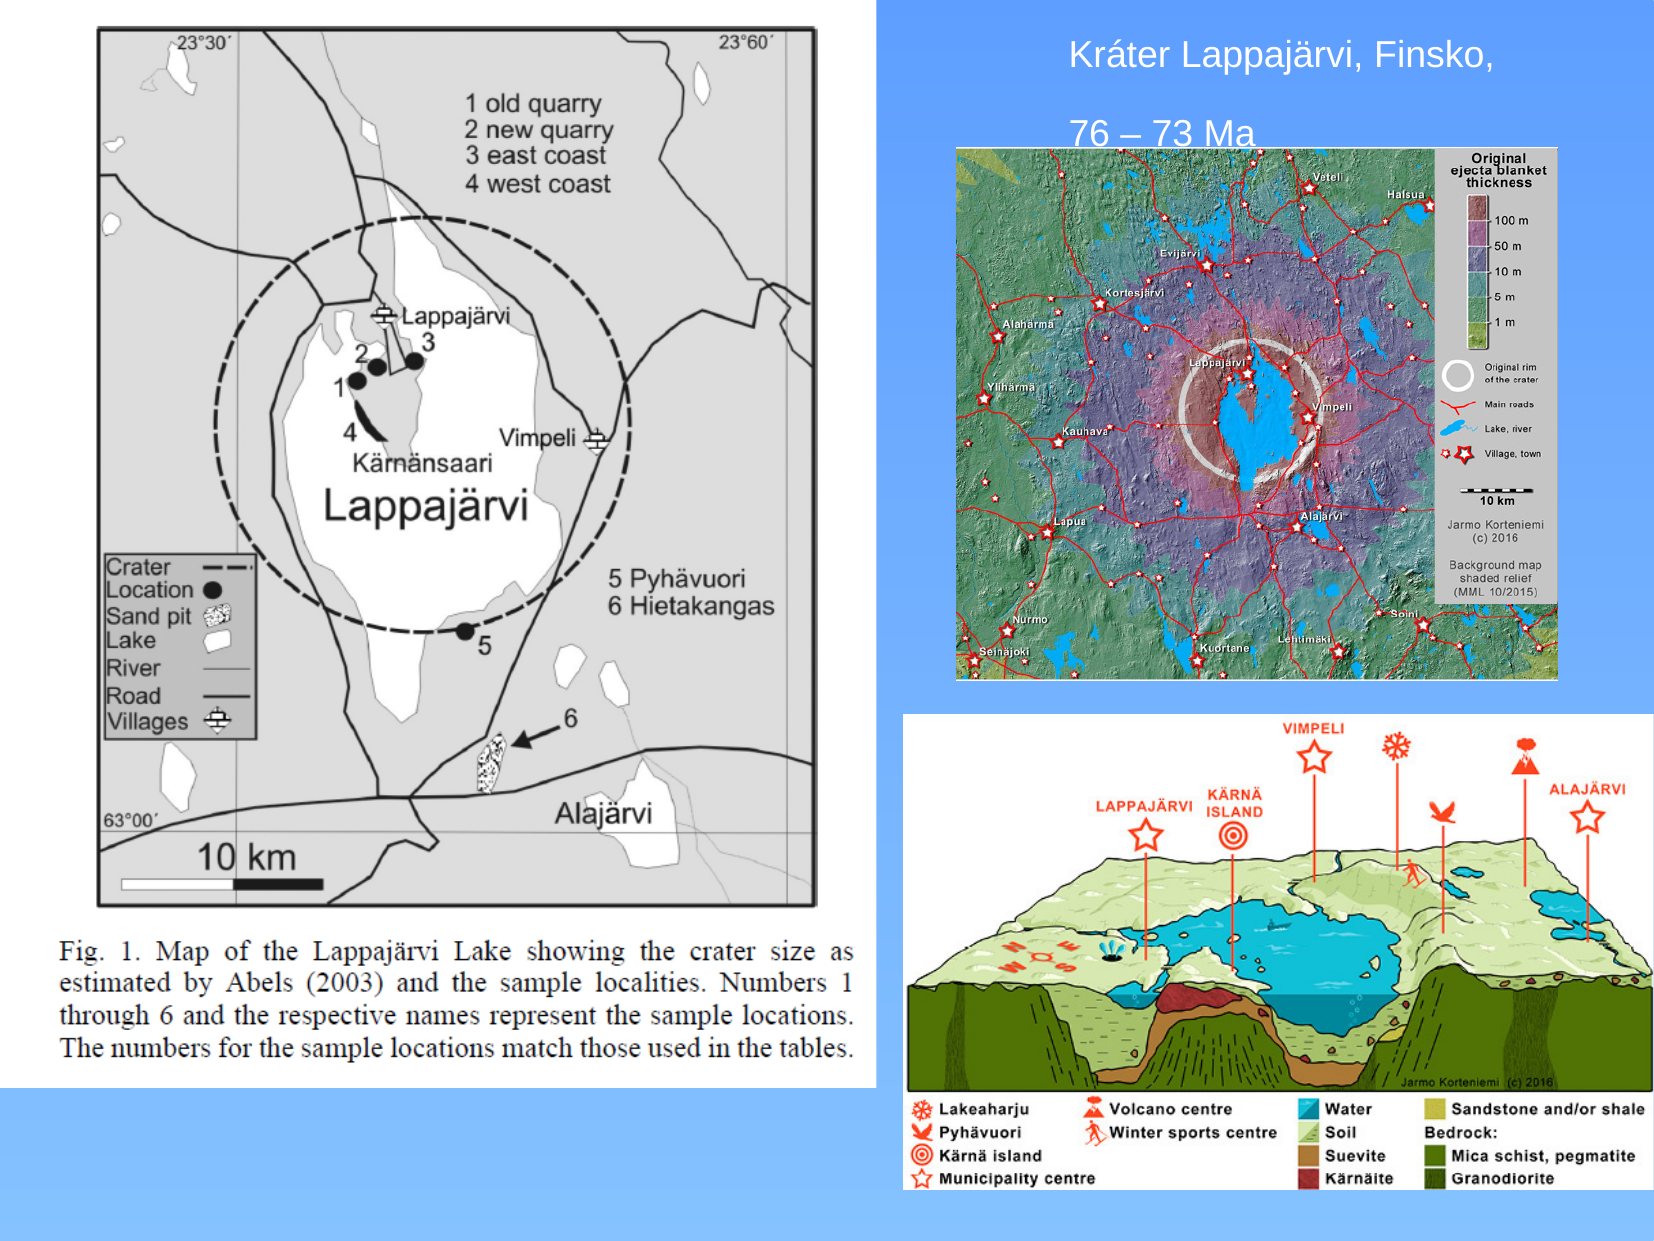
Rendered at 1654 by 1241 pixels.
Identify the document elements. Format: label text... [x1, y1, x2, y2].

picture [902, 714, 1654, 1190]
picture [956, 147, 1558, 681]
text_box Kráter Lappajärvi, Finsko, 76 – 73 Ma [1053, 29, 1521, 145]
picture [0, 0, 877, 1089]
